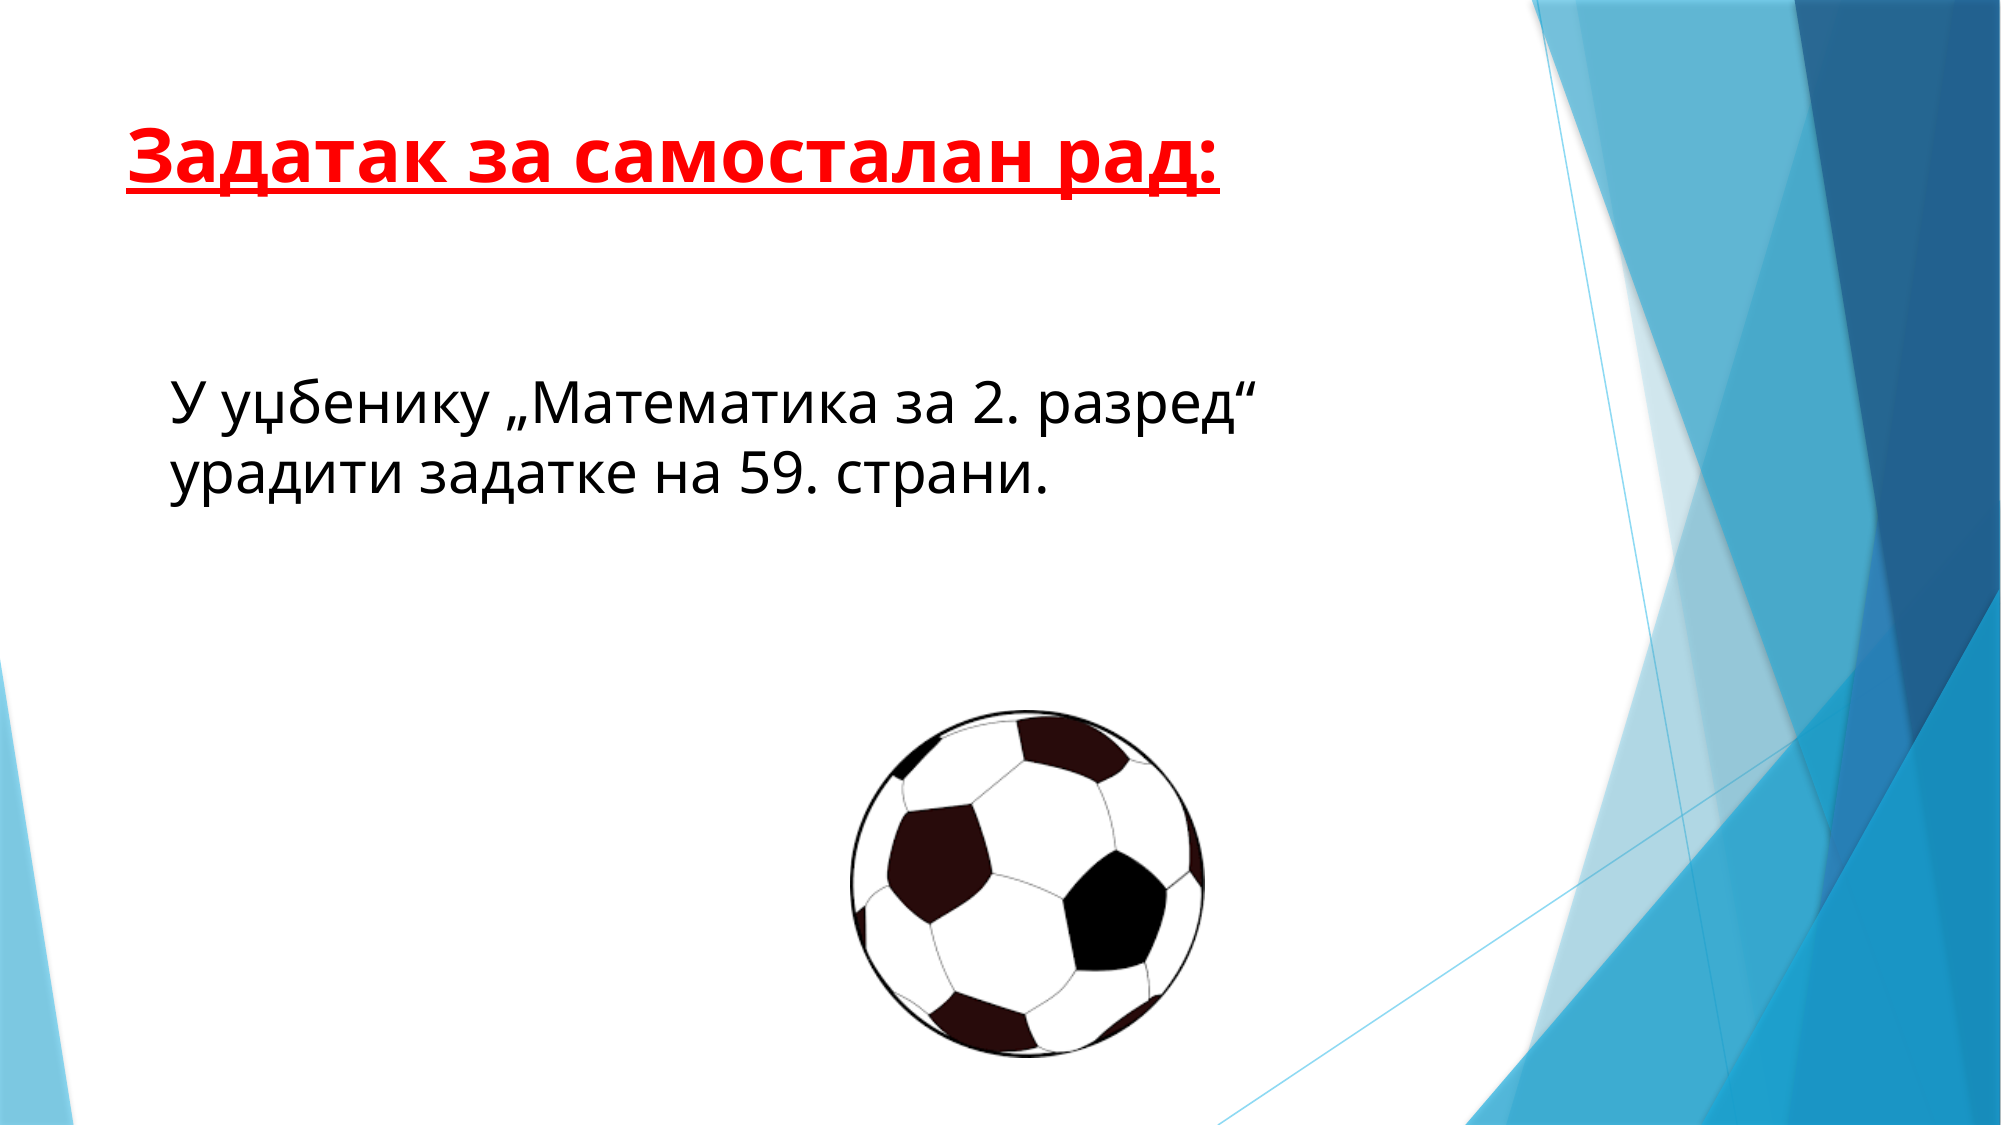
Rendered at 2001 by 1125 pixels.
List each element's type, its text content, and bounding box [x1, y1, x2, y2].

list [849, 710, 1206, 1059]
title Задатак за самосталан рад: [111, 99, 1522, 317]
text_box У уџбенику „Математика за 2. разред“ урадити задатке на 59. страни. [155, 357, 1478, 513]
